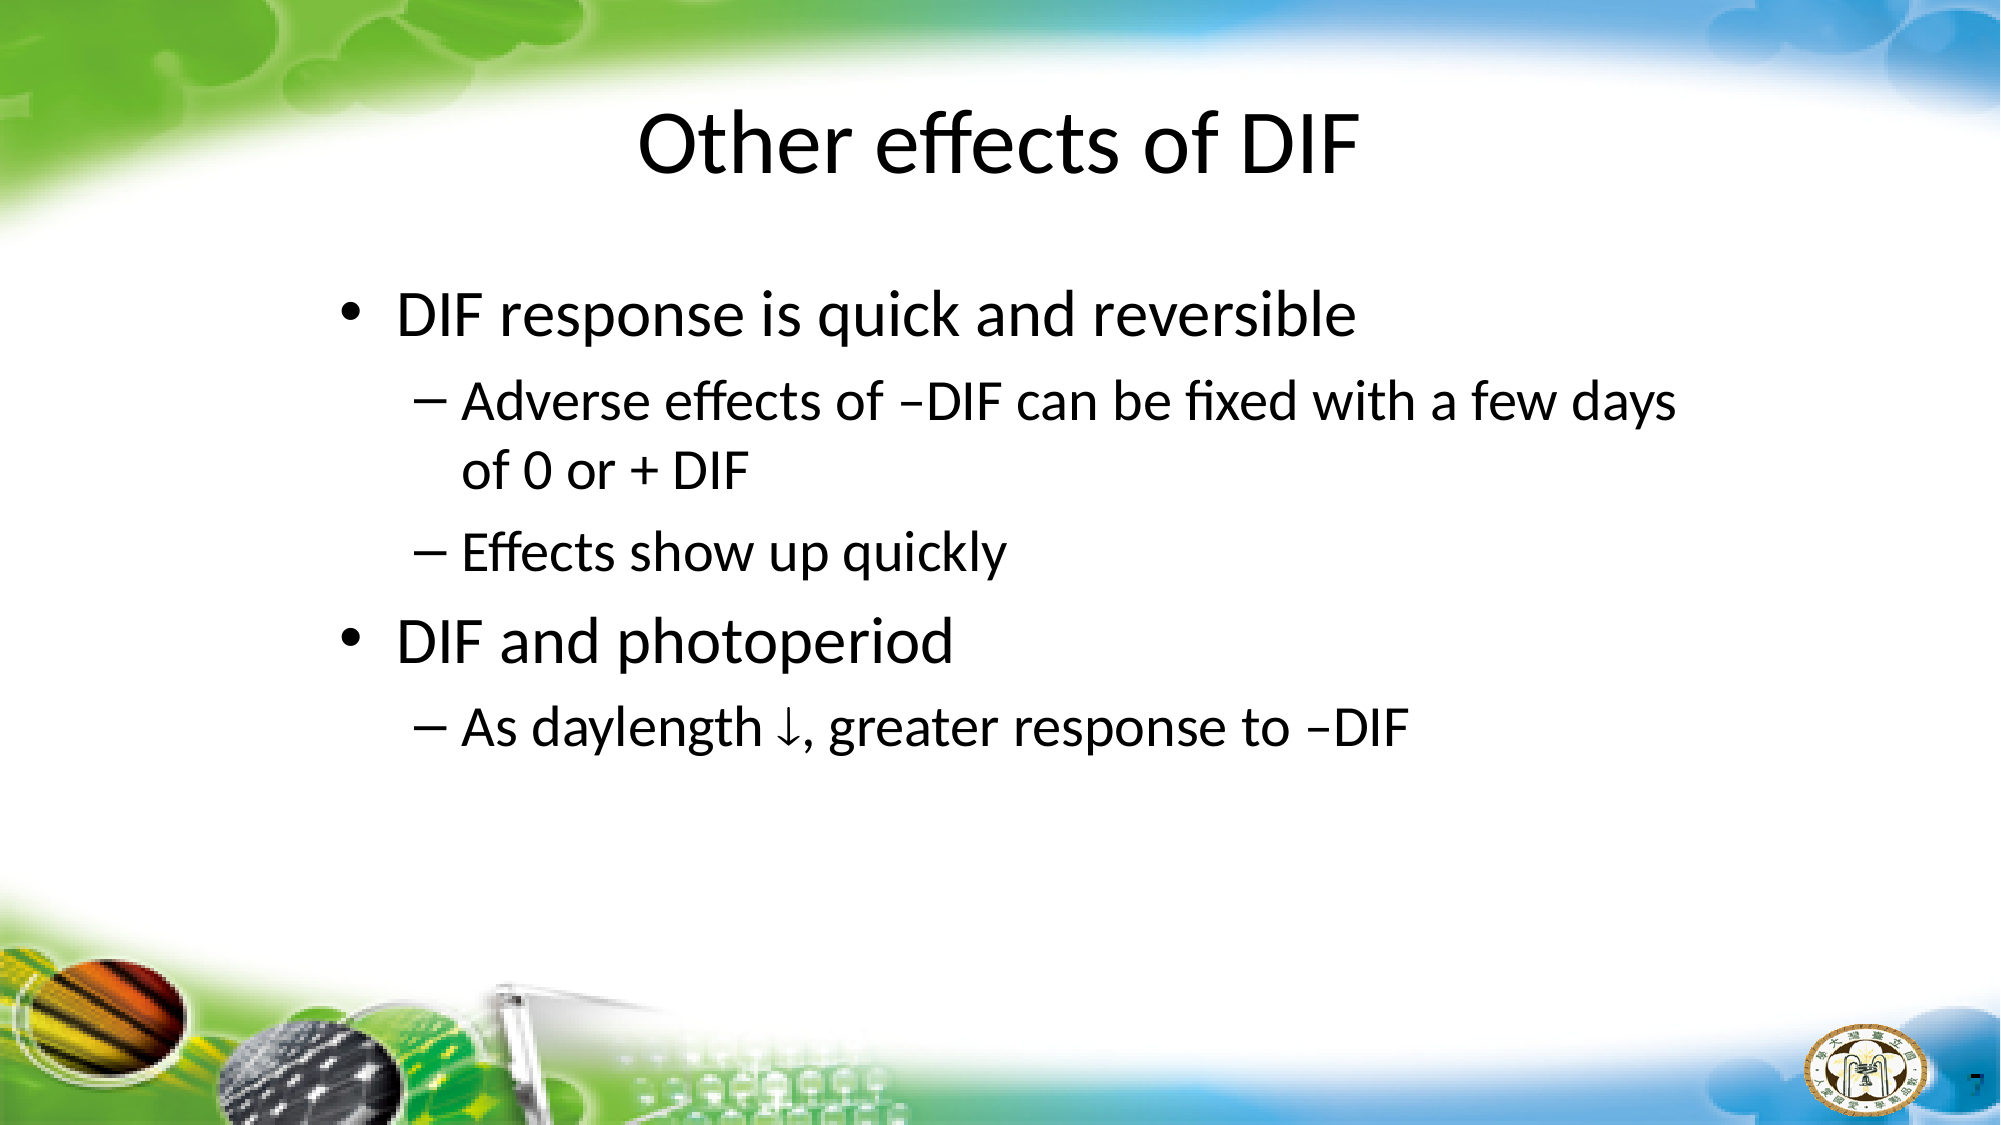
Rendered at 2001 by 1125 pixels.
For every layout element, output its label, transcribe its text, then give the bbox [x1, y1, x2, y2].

list DIF response is quick and reversible Adverse effects of –DIF can be fixed with a few days of 0 or + DIF Effects show up quickly DIF and photoperiod As daylength , greater response to –DIF [324, 262, 1750, 1006]
title Other effects of DIF [362, 42, 1638, 231]
picture [0, 0, 2001, 1125]
